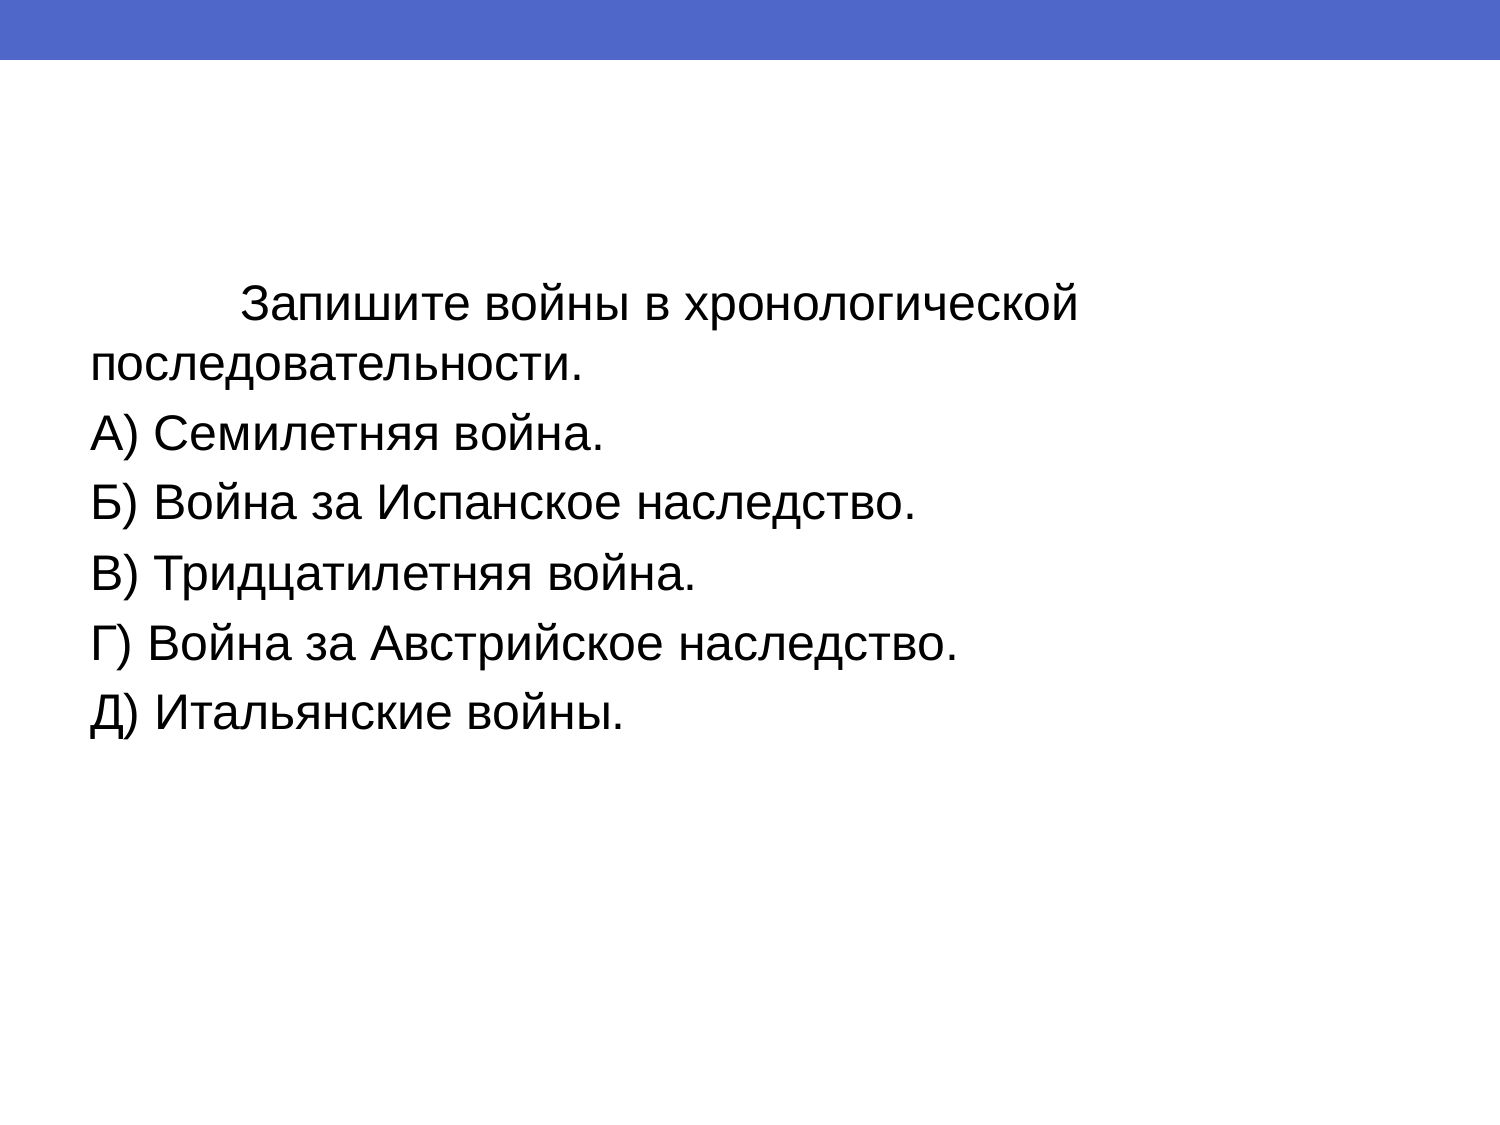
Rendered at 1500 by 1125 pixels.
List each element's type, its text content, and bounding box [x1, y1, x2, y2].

list Запишите войны в хронологической последовательности. А) Семилетняя война. Б) Война за Испанское наследство. В) Тридцатилетняя война. Г) Война за Австрийское наследство. Д) Итальянские войны. [75, 262, 1425, 1063]
